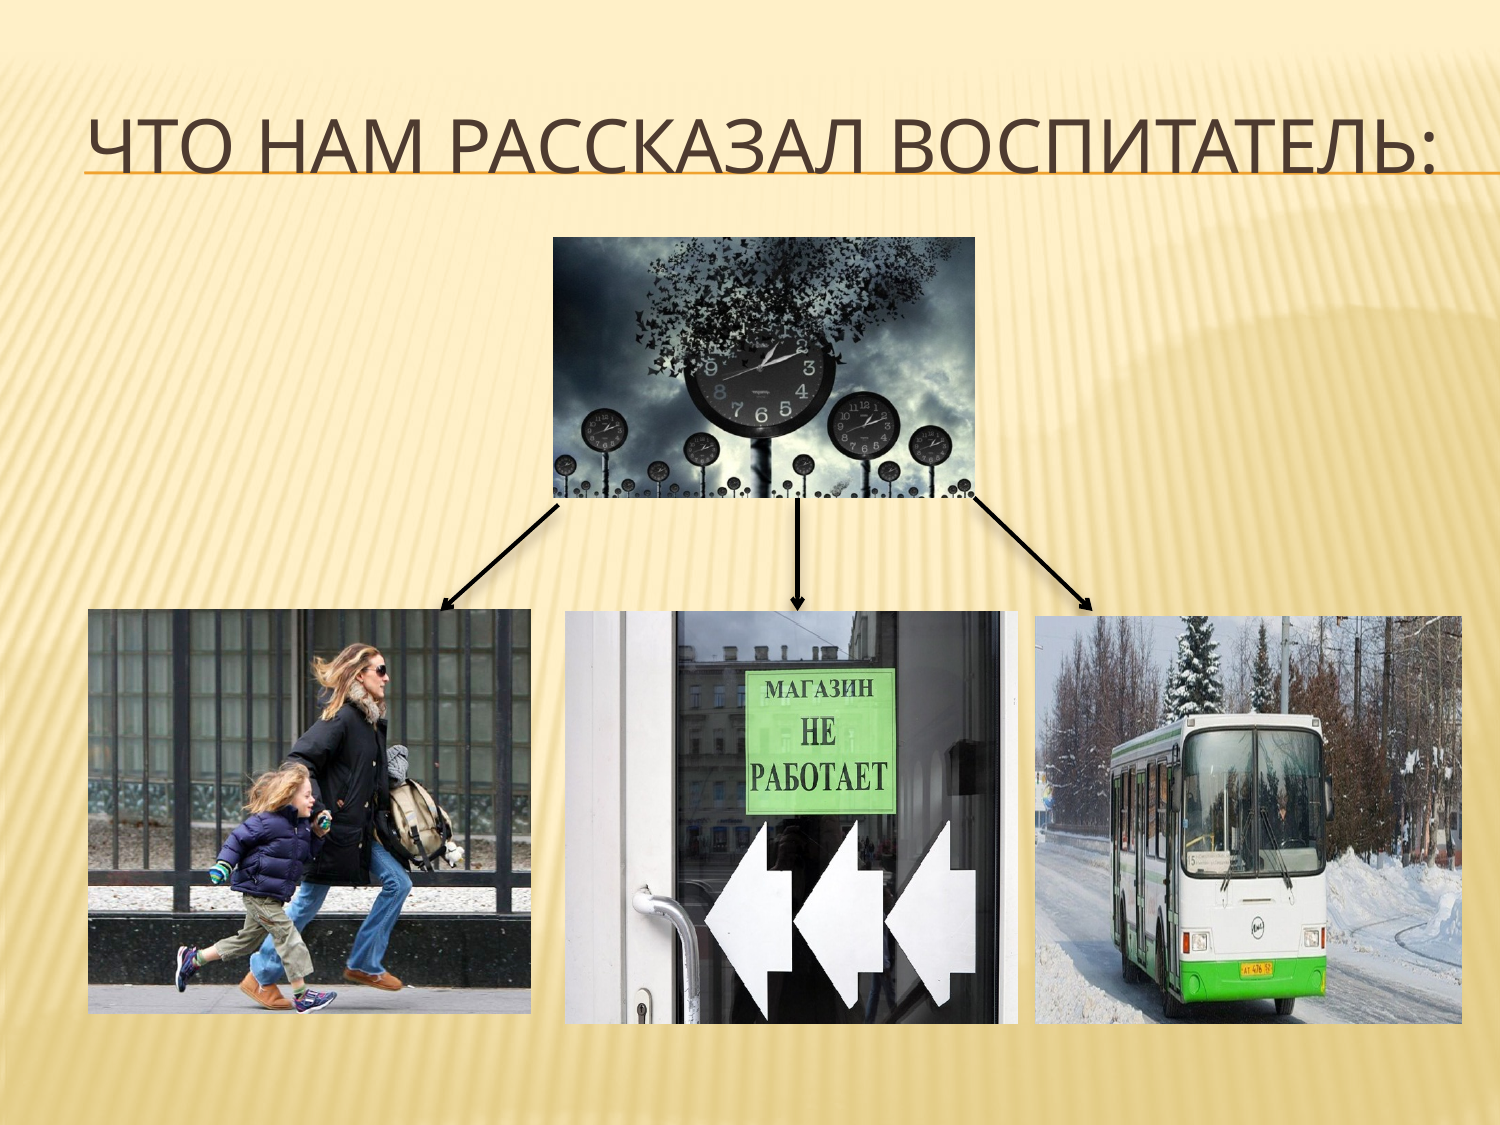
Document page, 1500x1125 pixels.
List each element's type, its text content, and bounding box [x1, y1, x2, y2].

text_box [439, 504, 559, 612]
picture [553, 237, 975, 498]
picture [1034, 616, 1462, 1024]
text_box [973, 497, 1093, 612]
picture [565, 610, 1018, 1024]
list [88, 609, 532, 1015]
title Что нам рассказал воспитатель: [50, 75, 1475, 213]
